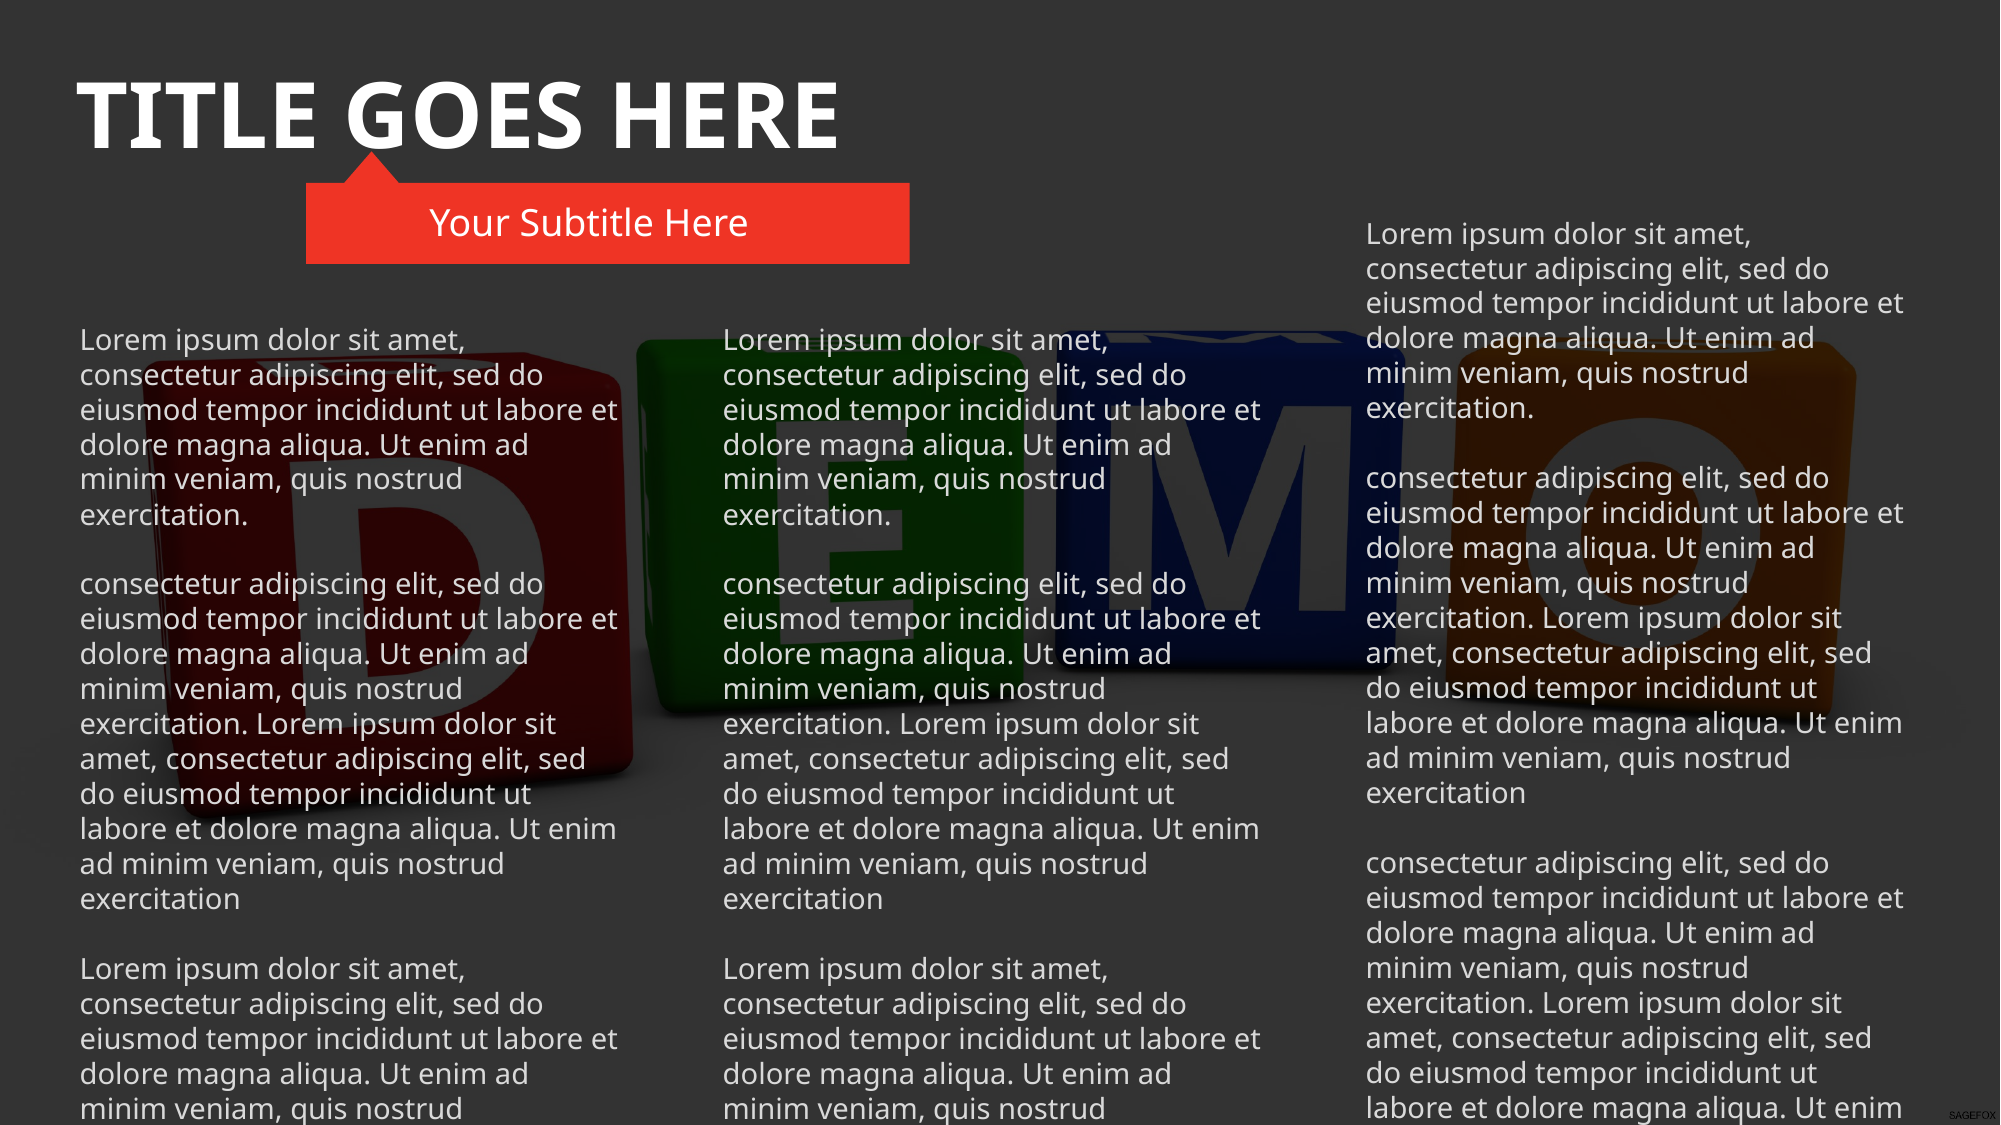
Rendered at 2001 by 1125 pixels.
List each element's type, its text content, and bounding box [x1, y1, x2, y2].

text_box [306, 151, 910, 264]
text_box Lorem ipsum dolor sit amet, consectetur adipiscing elit, sed do eiusmod tempor incididunt ut labore et dolore magna aliqua. Ut enim ad minim veniam, quis nostrud exercitation. consectetur adipiscing elit, sed do eiusmod tempor incididunt ut labore et dolore magna aliqua. Ut enim ad minim veniam, quis nostrud exercitation. Lorem ipsum dolor sit amet, consectetur adipiscing elit, sed do eiusmod tempor incididunt ut labore et dolore magna aliqua. Ut enim ad minim veniam, quis nostrud exercitation Lorem ipsum dolor sit amet, consectetur adipiscing elit, sed do eiusmod tempor incididunt ut labore et dolore magna aliqua. Ut enim ad minim veniam, quis nostrud exercitation [707, 313, 1278, 1125]
text_box Lorem ipsum dolor sit amet, consectetur adipiscing elit, sed do eiusmod tempor incididunt ut labore et dolore magna aliqua. Ut enim ad minim veniam, quis nostrud exercitation. consectetur adipiscing elit, sed do eiusmod tempor incididunt ut labore et dolore magna aliqua. Ut enim ad minim veniam, quis nostrud exercitation. Lorem ipsum dolor sit amet, consectetur adipiscing elit, sed do eiusmod tempor incididunt ut labore et dolore magna aliqua. Ut enim ad minim veniam, quis nostrud exercitation Lorem ipsum dolor sit amet, consectetur adipiscing elit, sed do eiusmod tempor incididunt ut labore et dolore magna aliqua. Ut enim ad minim veniam, quis nostrud exercitation. [64, 313, 635, 1125]
text_box Lorem ipsum dolor sit amet, consectetur adipiscing elit, sed do eiusmod tempor incididunt ut labore et dolore magna aliqua. Ut enim ad minim veniam, quis nostrud exercitation. consectetur adipiscing elit, sed do eiusmod tempor incididunt ut labore et dolore magna aliqua. Ut enim ad minim veniam, quis nostrud exercitation. Lorem ipsum dolor sit amet, consectetur adipiscing elit, sed do eiusmod tempor incididunt ut labore et dolore magna aliqua. Ut enim ad minim veniam, quis nostrud exercitation consectetur adipiscing elit, sed do eiusmod tempor incididunt ut labore et dolore magna aliqua. Ut enim ad minim veniam, quis nostrud exercitation. Lorem ipsum dolor sit amet, consectetur adipiscing elit, sed do eiusmod tempor incididunt ut labore et dolore magna aliqua. Ut enim ad minim veniam, quis nostrud exercitation [1350, 207, 1921, 1125]
picture [0, 0, 2001, 1125]
text_box TITLE GOES HERE [60, 49, 965, 175]
